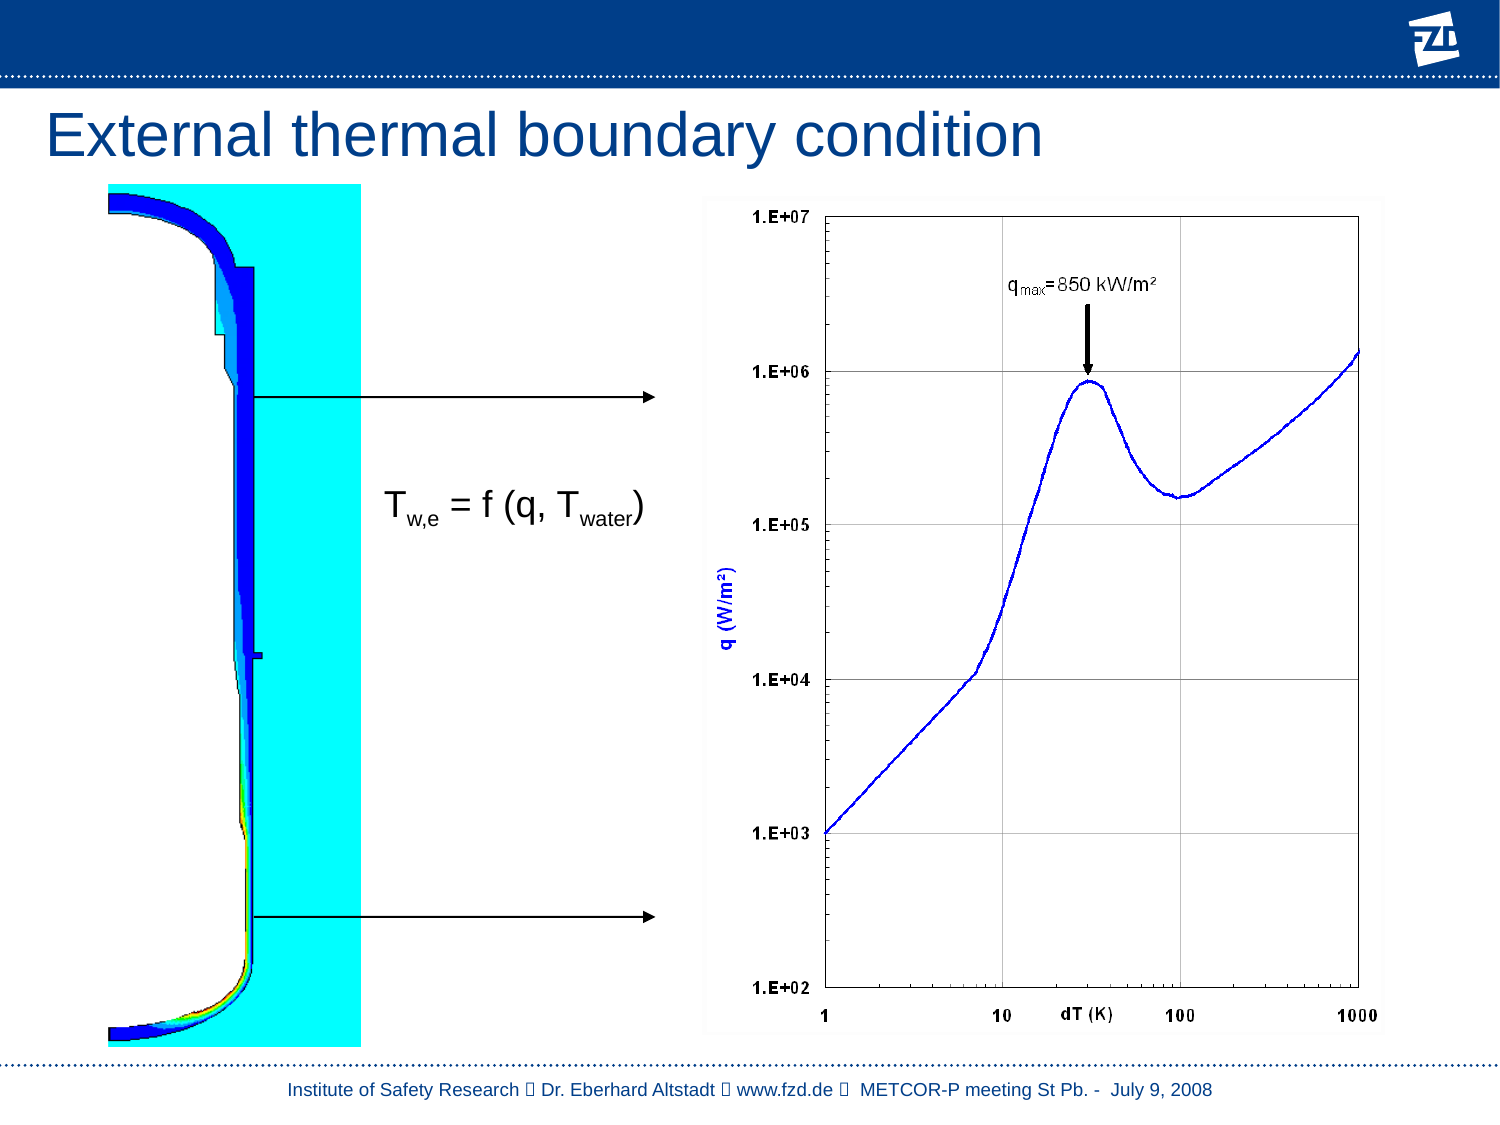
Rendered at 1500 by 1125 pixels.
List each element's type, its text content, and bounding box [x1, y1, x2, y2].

picture [702, 196, 1385, 1035]
text_box Tw,e = f (q, Twater) [383, 479, 680, 531]
text_box [366, 390, 656, 404]
title External thermal boundary condition [30, 90, 1460, 173]
text_box [366, 910, 656, 924]
picture [100, 184, 361, 1048]
